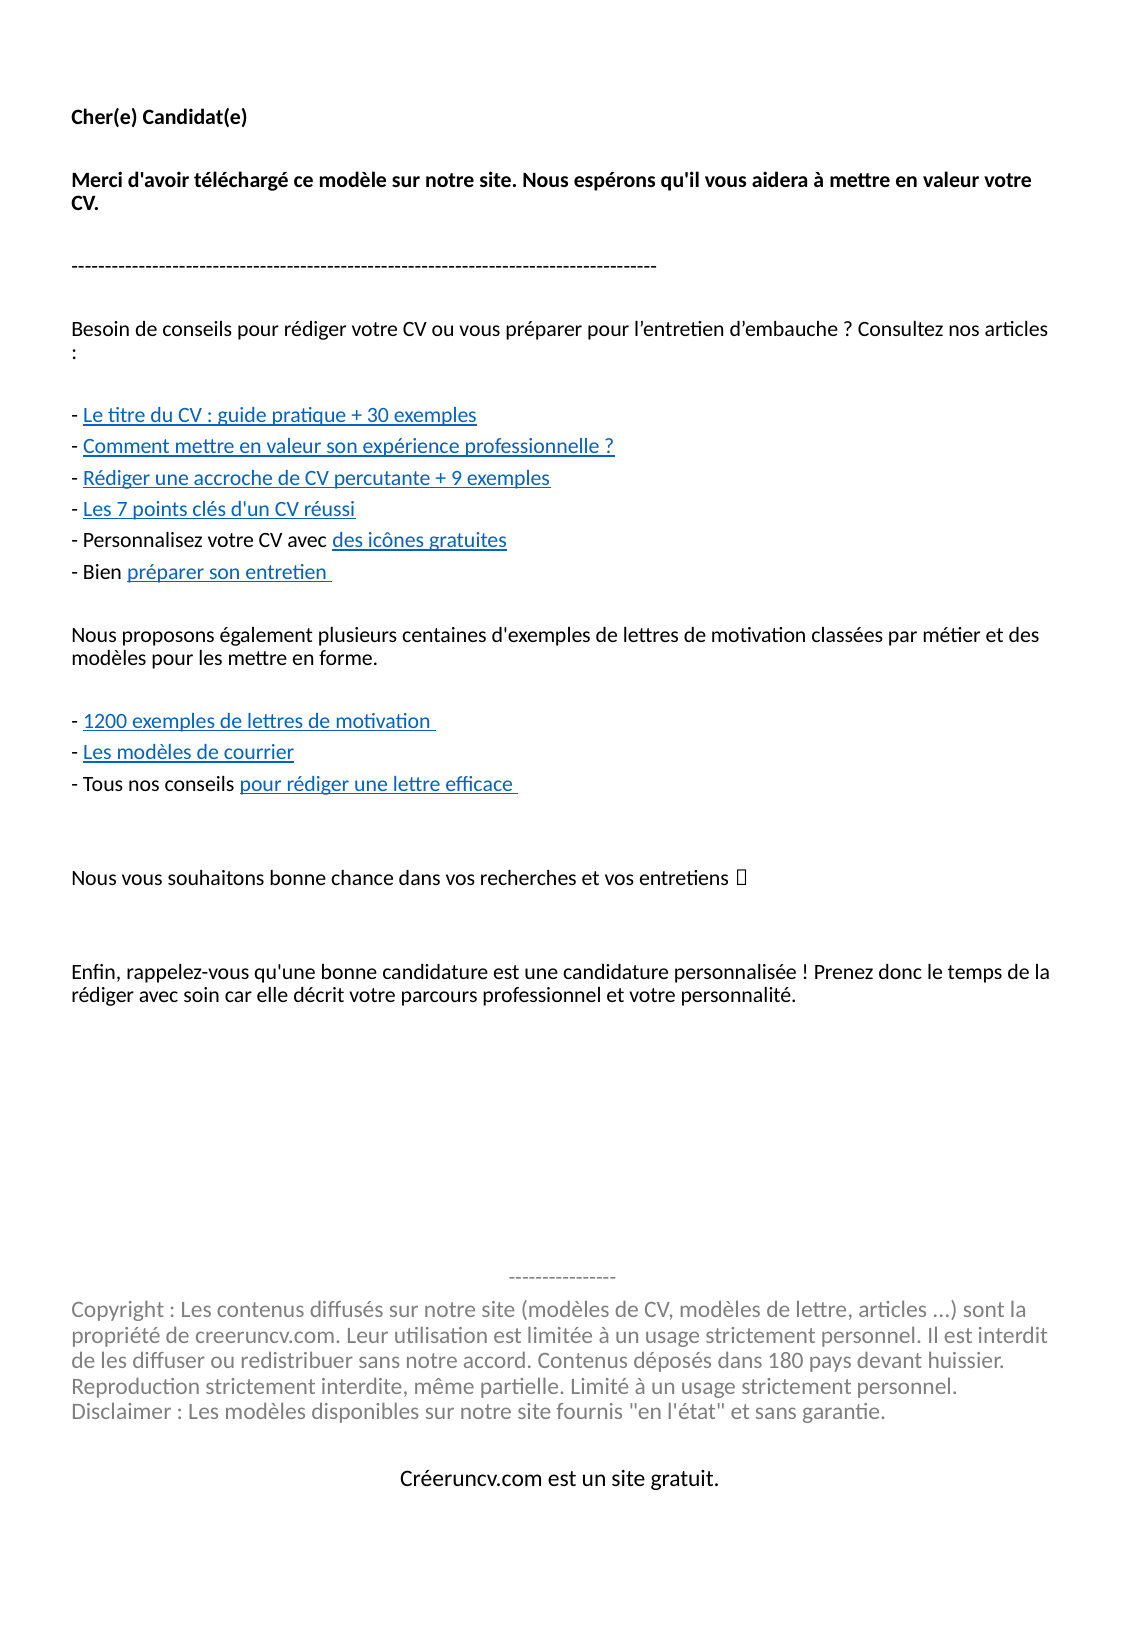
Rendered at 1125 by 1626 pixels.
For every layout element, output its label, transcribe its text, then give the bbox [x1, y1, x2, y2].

list Cher(e) Candidat(e) Merci d'avoir téléchargé ce modèle sur notre site. Nous espérons qu'il vous aidera à mettre en valeur votre CV. --------------------------------------------------------------------------------------- Besoin de conseils pour rédiger votre CV ou vous préparer pour l’entretien d’embauche ? Consultez nos articles : - Le titre du CV : guide pratique + 30 exemples - Comment mettre en valeur son expérience professionnelle ? - Rédiger une accroche de CV percutante + 9 exemples - Les 7 points clés d'un CV réussi - Personnalisez votre CV avec des icônes gratuites - Bien préparer son entretien Nous proposons également plusieurs centaines d'exemples de lettres de motivation classées par métier et des modèles pour les mettre en forme. - 1200 exemples de lettres de motivation - Les modèles de courrier - Tous nos conseils pour rédiger une lettre efficace Nous vous souhaitons bonne chance dans vos recherches et vos entretiens  Enfin, rappelez-vous qu'une bonne candidature est une candidature personnalisée ! Prenez donc le temps de la rédiger avec soin car elle décrit votre parcours professionnel et votre personnalité. ---------------- Copyright : Les contenus diffusés sur notre site (modèles de CV, modèles de lettre, articles ...) sont la propriété de creeruncv.com. Leur utilisation est limitée à un usage strictement personnel. Il est interdit de les diffuser ou redistribuer sans notre accord. Contenus déposés dans 180 pays devant huissier. Reproduction strictement interdite, même partielle. Limité à un usage strictement personnel. Disclaimer : Les modèles disponibles sur notre site fournis "en l'état" et sans garantie. Créeruncv.com est un site gratuit. [56, 98, 1069, 1521]
